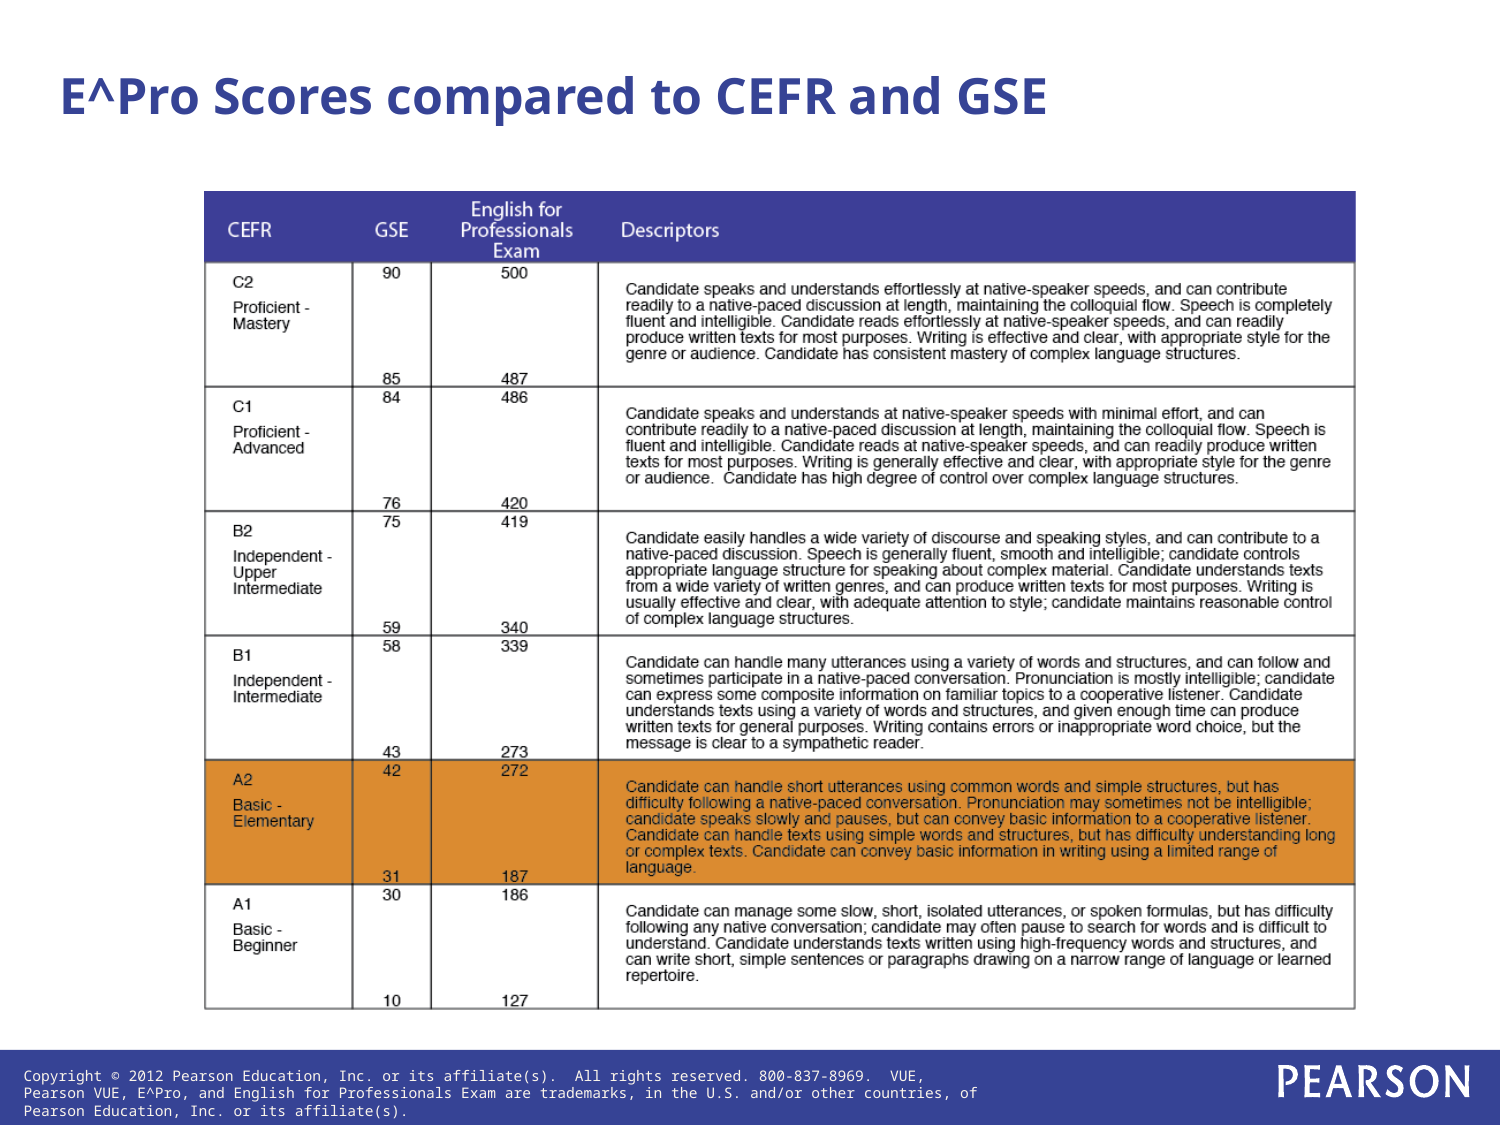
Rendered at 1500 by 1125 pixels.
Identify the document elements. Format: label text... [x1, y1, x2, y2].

title E^Pro Scores compared to CEFR and GSE [59, 64, 1440, 213]
picture [204, 191, 1357, 1012]
